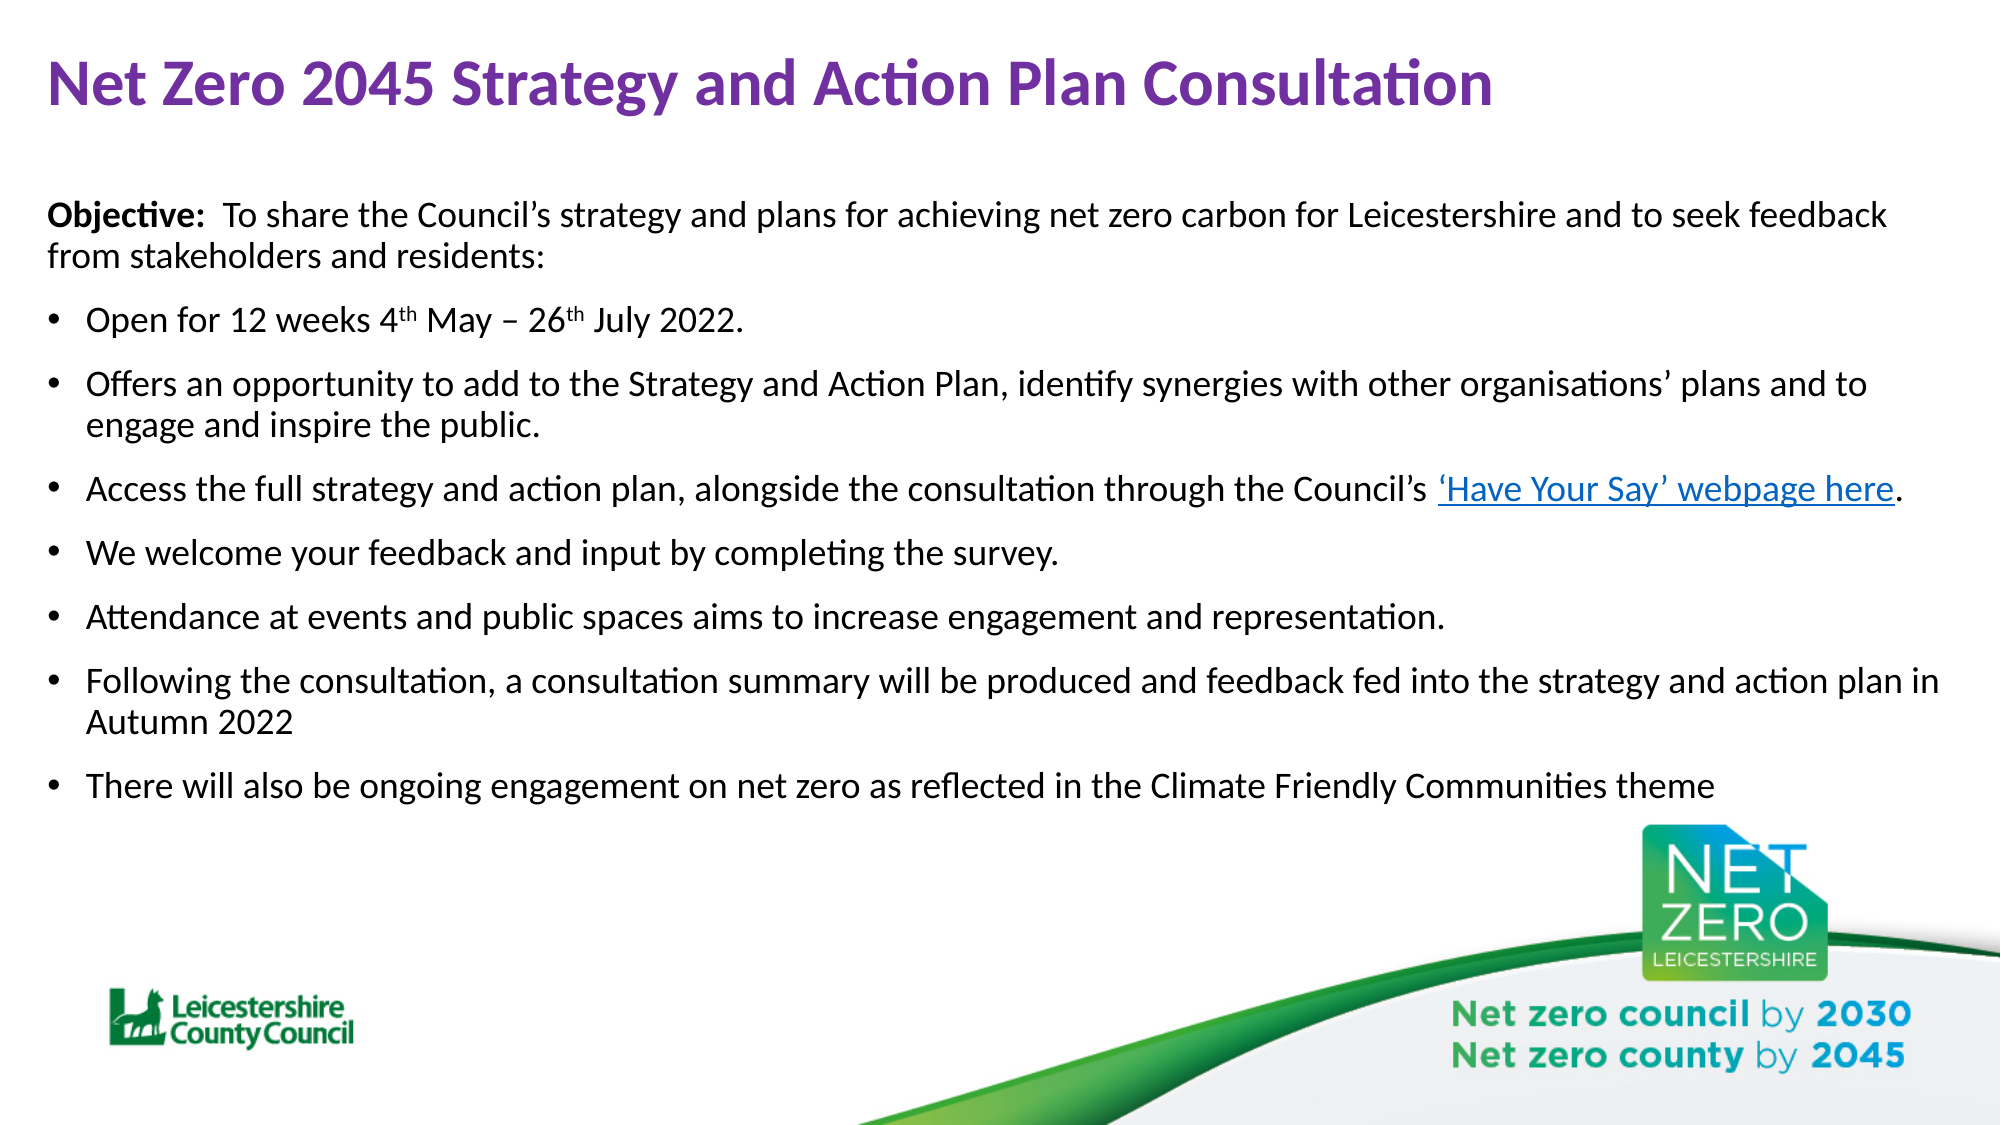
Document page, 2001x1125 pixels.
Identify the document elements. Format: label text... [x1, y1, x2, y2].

text_box Net Zero 2045 Strategy and Action Plan Consultation [32, 31, 1975, 126]
picture [0, 0, 2000, 1125]
list Objective: To share the Council’s strategy and plans for achieving net zero carbon for Leicestershire and to seek feedback from stakeholders and residents: Open for 12 weeks 4th May – 26th July 2022. Offers an opportunity to add to the Strategy and Action Plan, identify synergies with other organisations’ plans and to engage and inspire the public. Access the full strategy and action plan, alongside the consultation through the Council’s ‘Have Your Say’ webpage here. We welcome your feedback and input by completing the survey. Attendance at events and public spaces aims to increase engagement and representation. Following the consultation, a consultation summary will be produced and feedback fed into the strategy and action plan in Autumn 2022 There will also be ongoing engagement on net zero as reflected in the Climate Friendly Communities theme [32, 187, 1963, 826]
